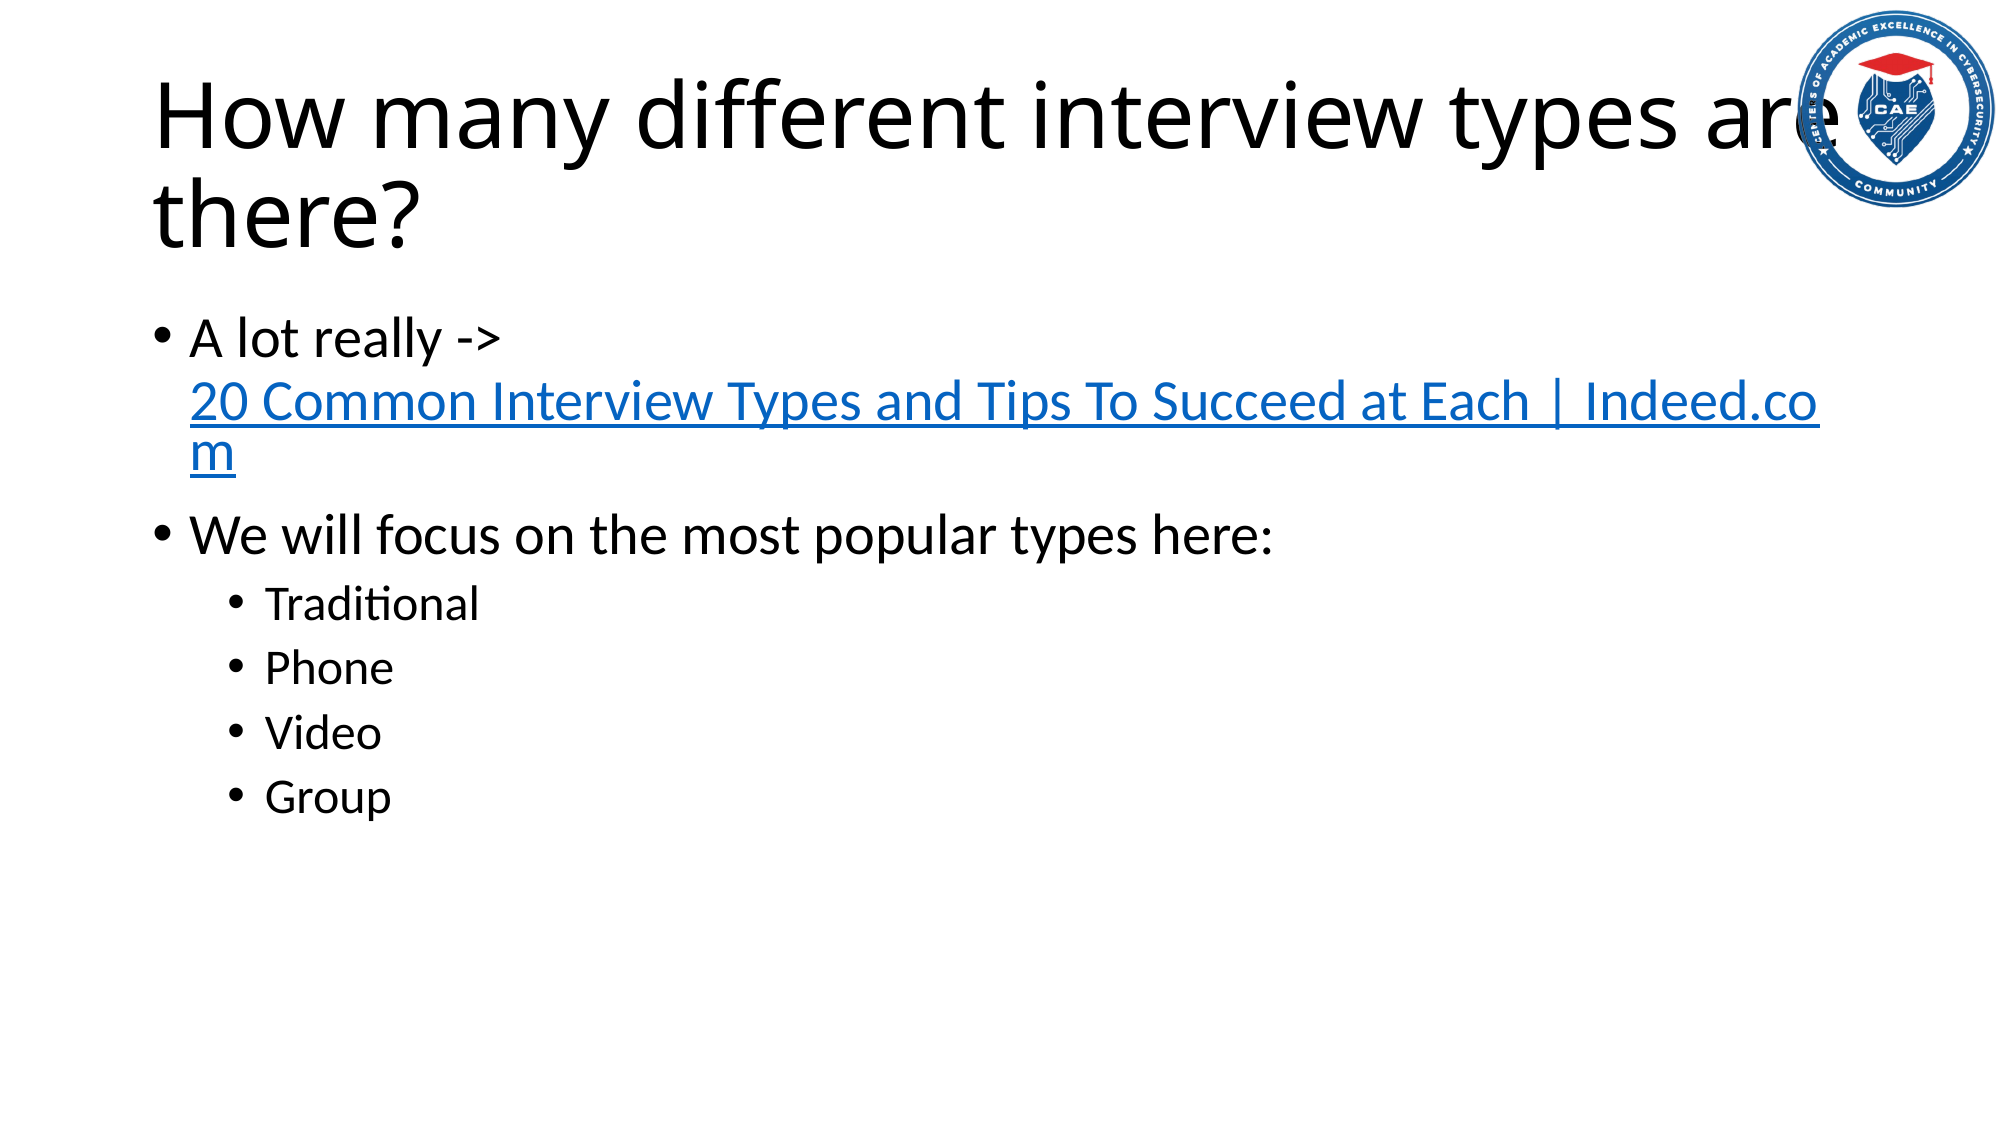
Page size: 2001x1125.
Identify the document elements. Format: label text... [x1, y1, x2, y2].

picture [1778, 0, 2000, 218]
list A lot really -> 20 Common Interview Types and Tips To Succeed at Each | Indeed.com We will focus on the most popular types here: Traditional Phone Video Group [137, 299, 1863, 1014]
title How many different interview types are there? [137, 59, 1863, 278]
